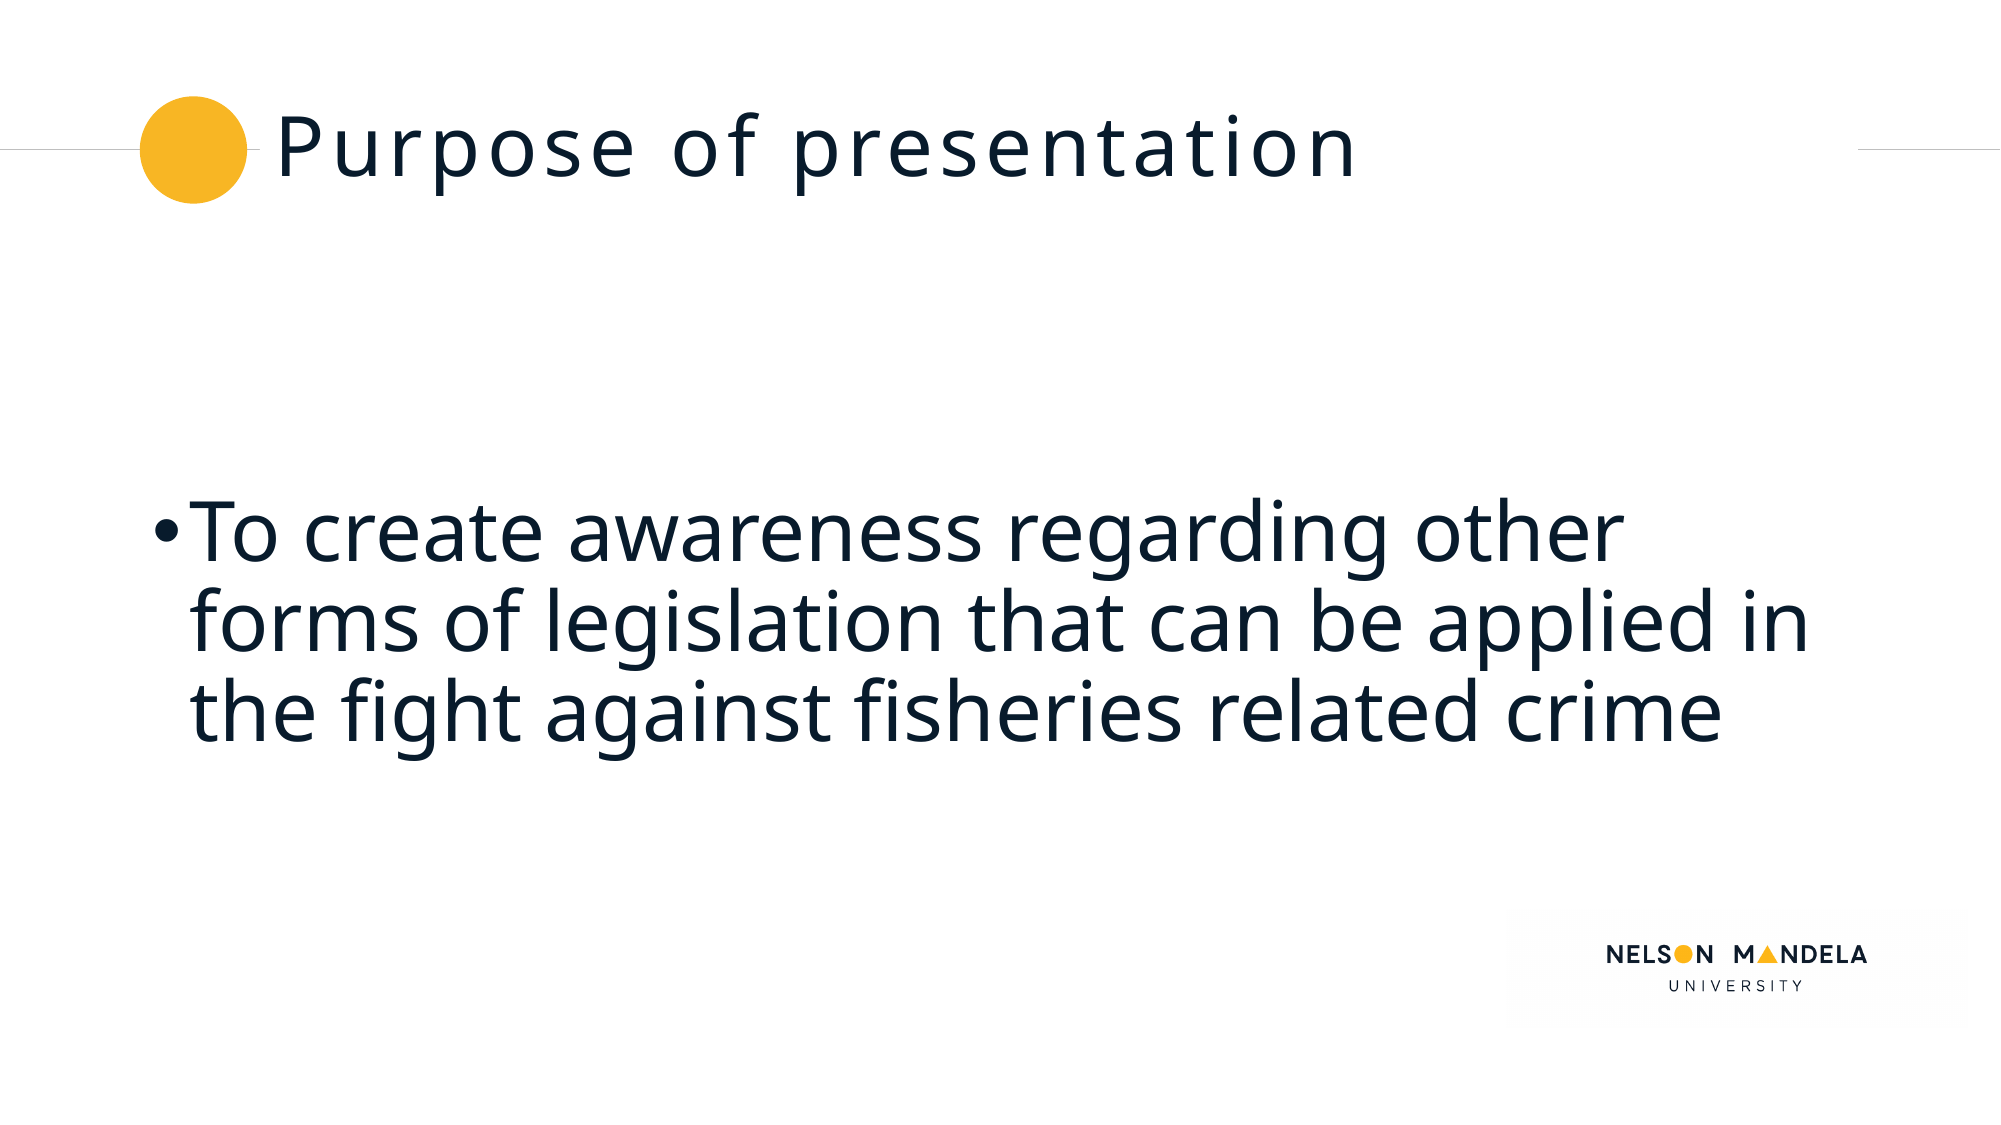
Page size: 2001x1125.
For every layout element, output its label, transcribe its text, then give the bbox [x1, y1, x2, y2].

title Purpose of presentation [259, 41, 1858, 259]
list To create awareness regarding other forms of legislation that can be applied in the fight against fisheries related crime [137, 481, 1863, 829]
picture [1506, 909, 1968, 1028]
